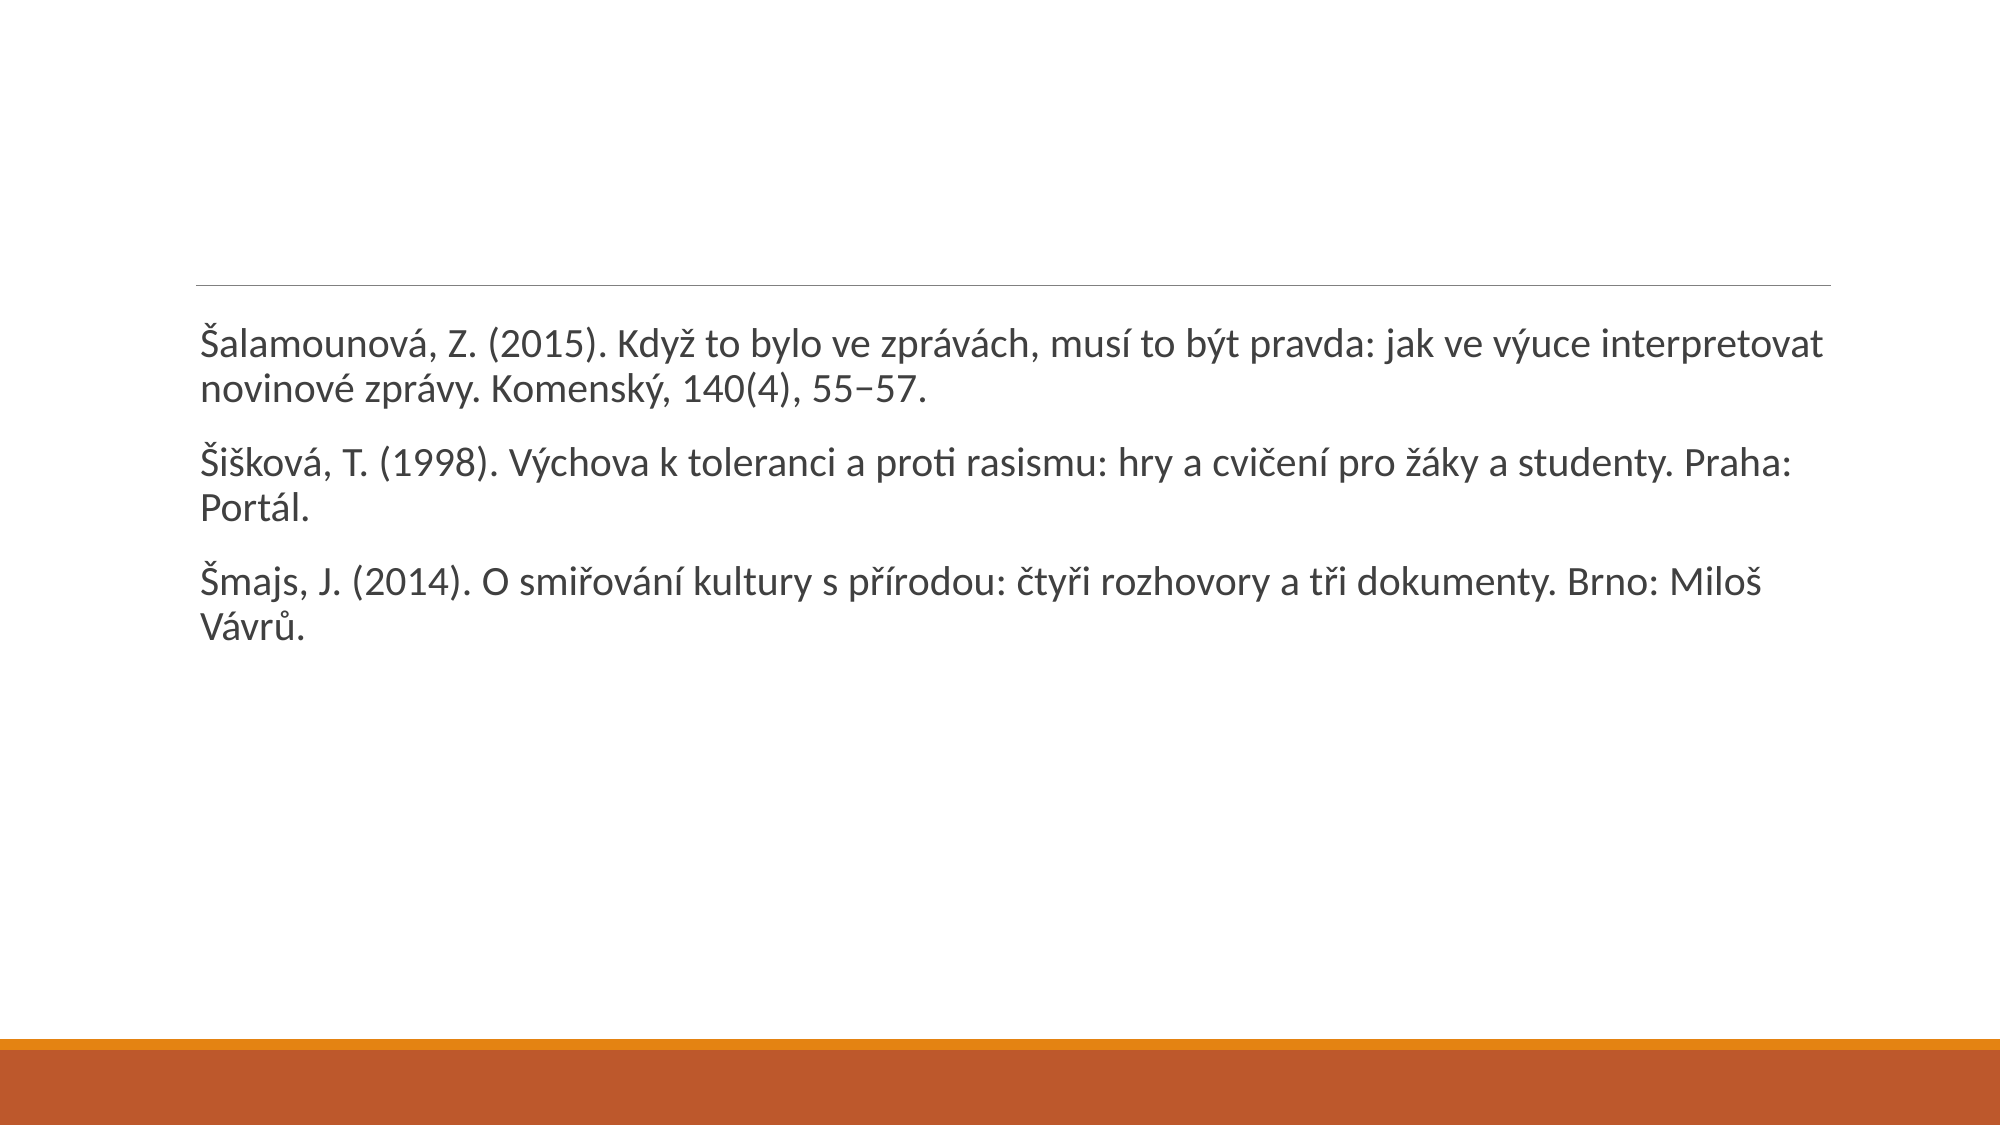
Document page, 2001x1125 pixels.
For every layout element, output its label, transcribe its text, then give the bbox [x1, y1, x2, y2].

list Šalamounová, Z. (2015). Když to bylo ve zprávách, musí to být pravda: jak ve výuce interpretovat novinové zprávy. Komenský, 140(4), 55−57. Šišková, T. (1998). Výchova k toleranci a proti rasismu: hry a cvičení pro žáky a studenty. Praha: Portál. Šmajs, J. (2014). O smiřování kultury s přírodou: čtyři rozhovory a tři dokumenty. Brno: Miloš Vávrů. [185, 313, 1835, 974]
